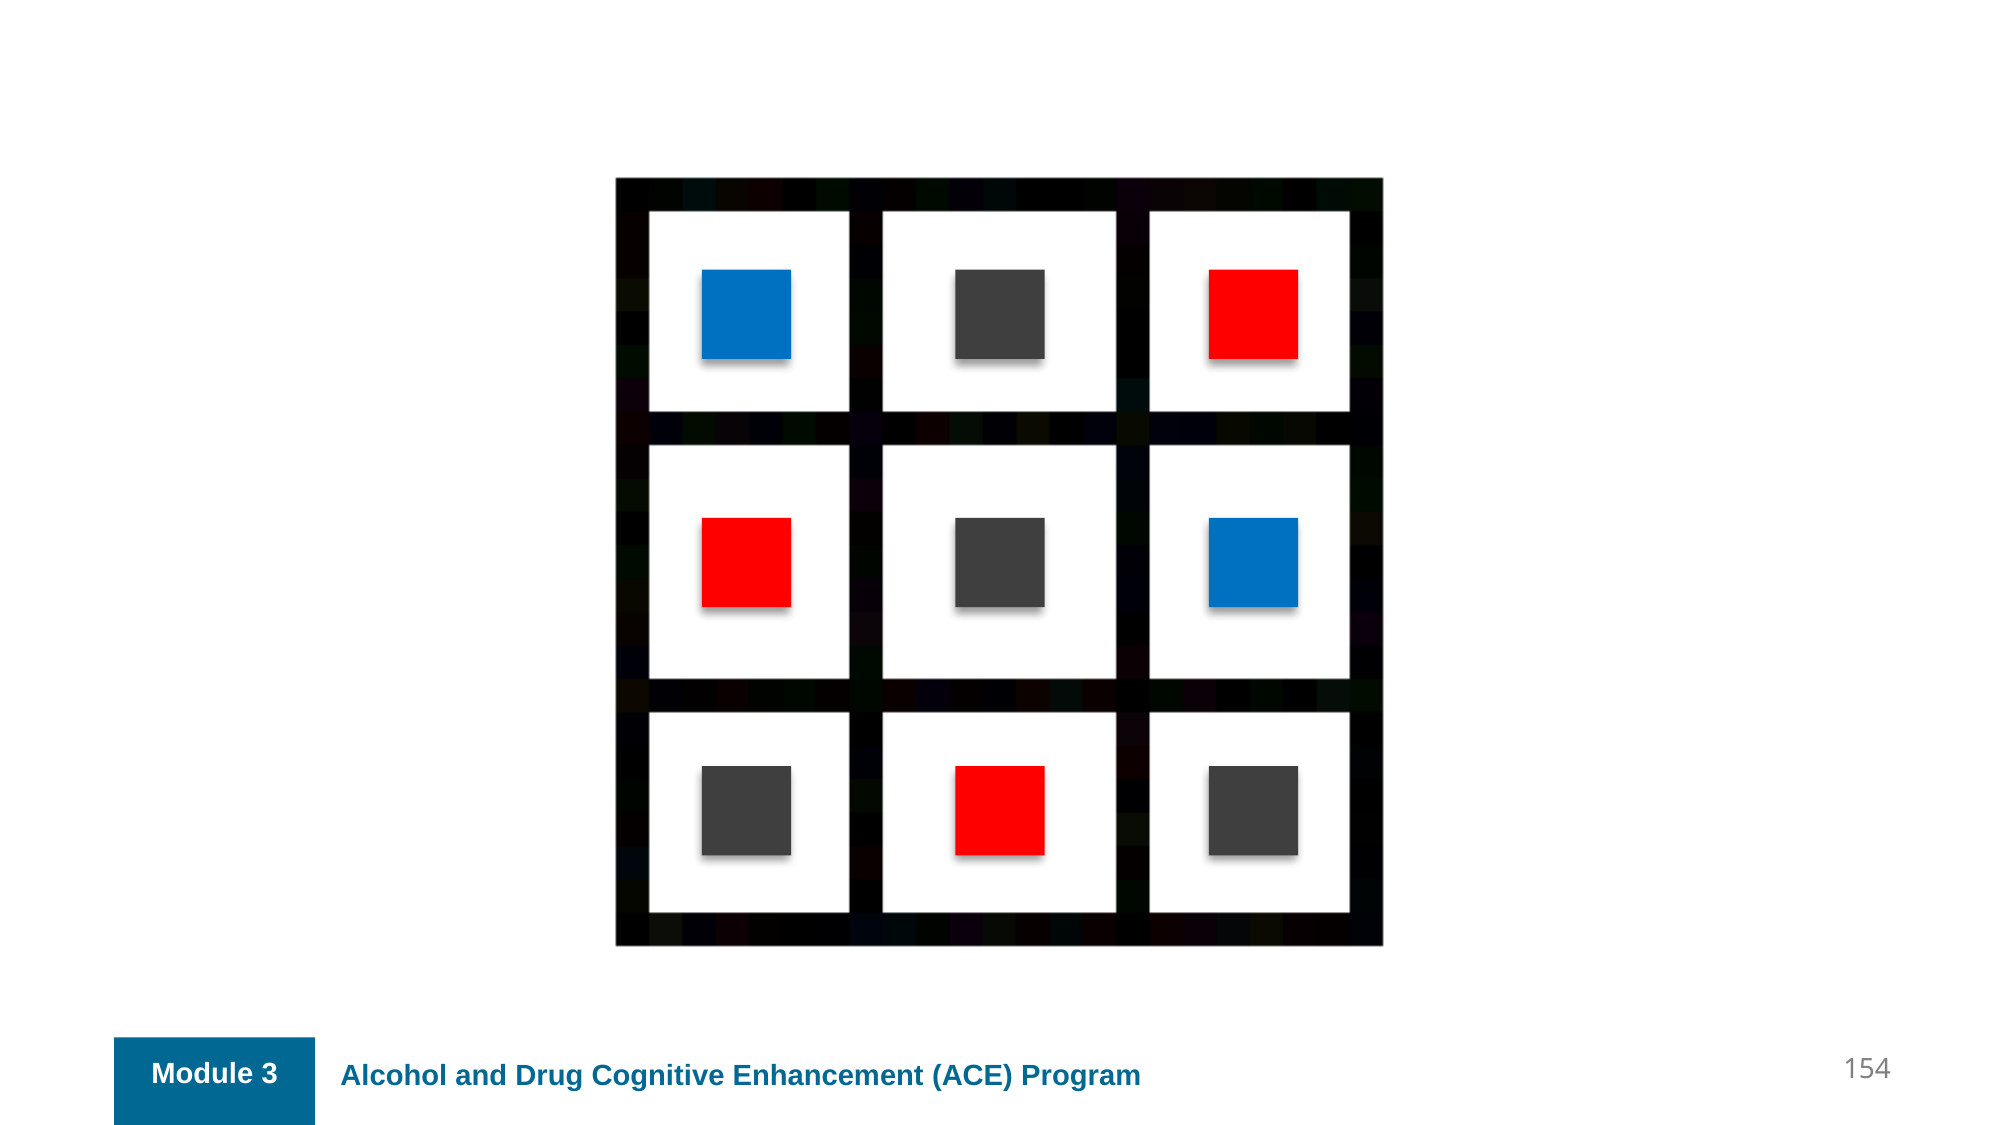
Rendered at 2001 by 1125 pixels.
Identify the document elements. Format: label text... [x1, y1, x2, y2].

picture [583, 145, 1417, 980]
slide_number 154 [1590, 1051, 1891, 1081]
